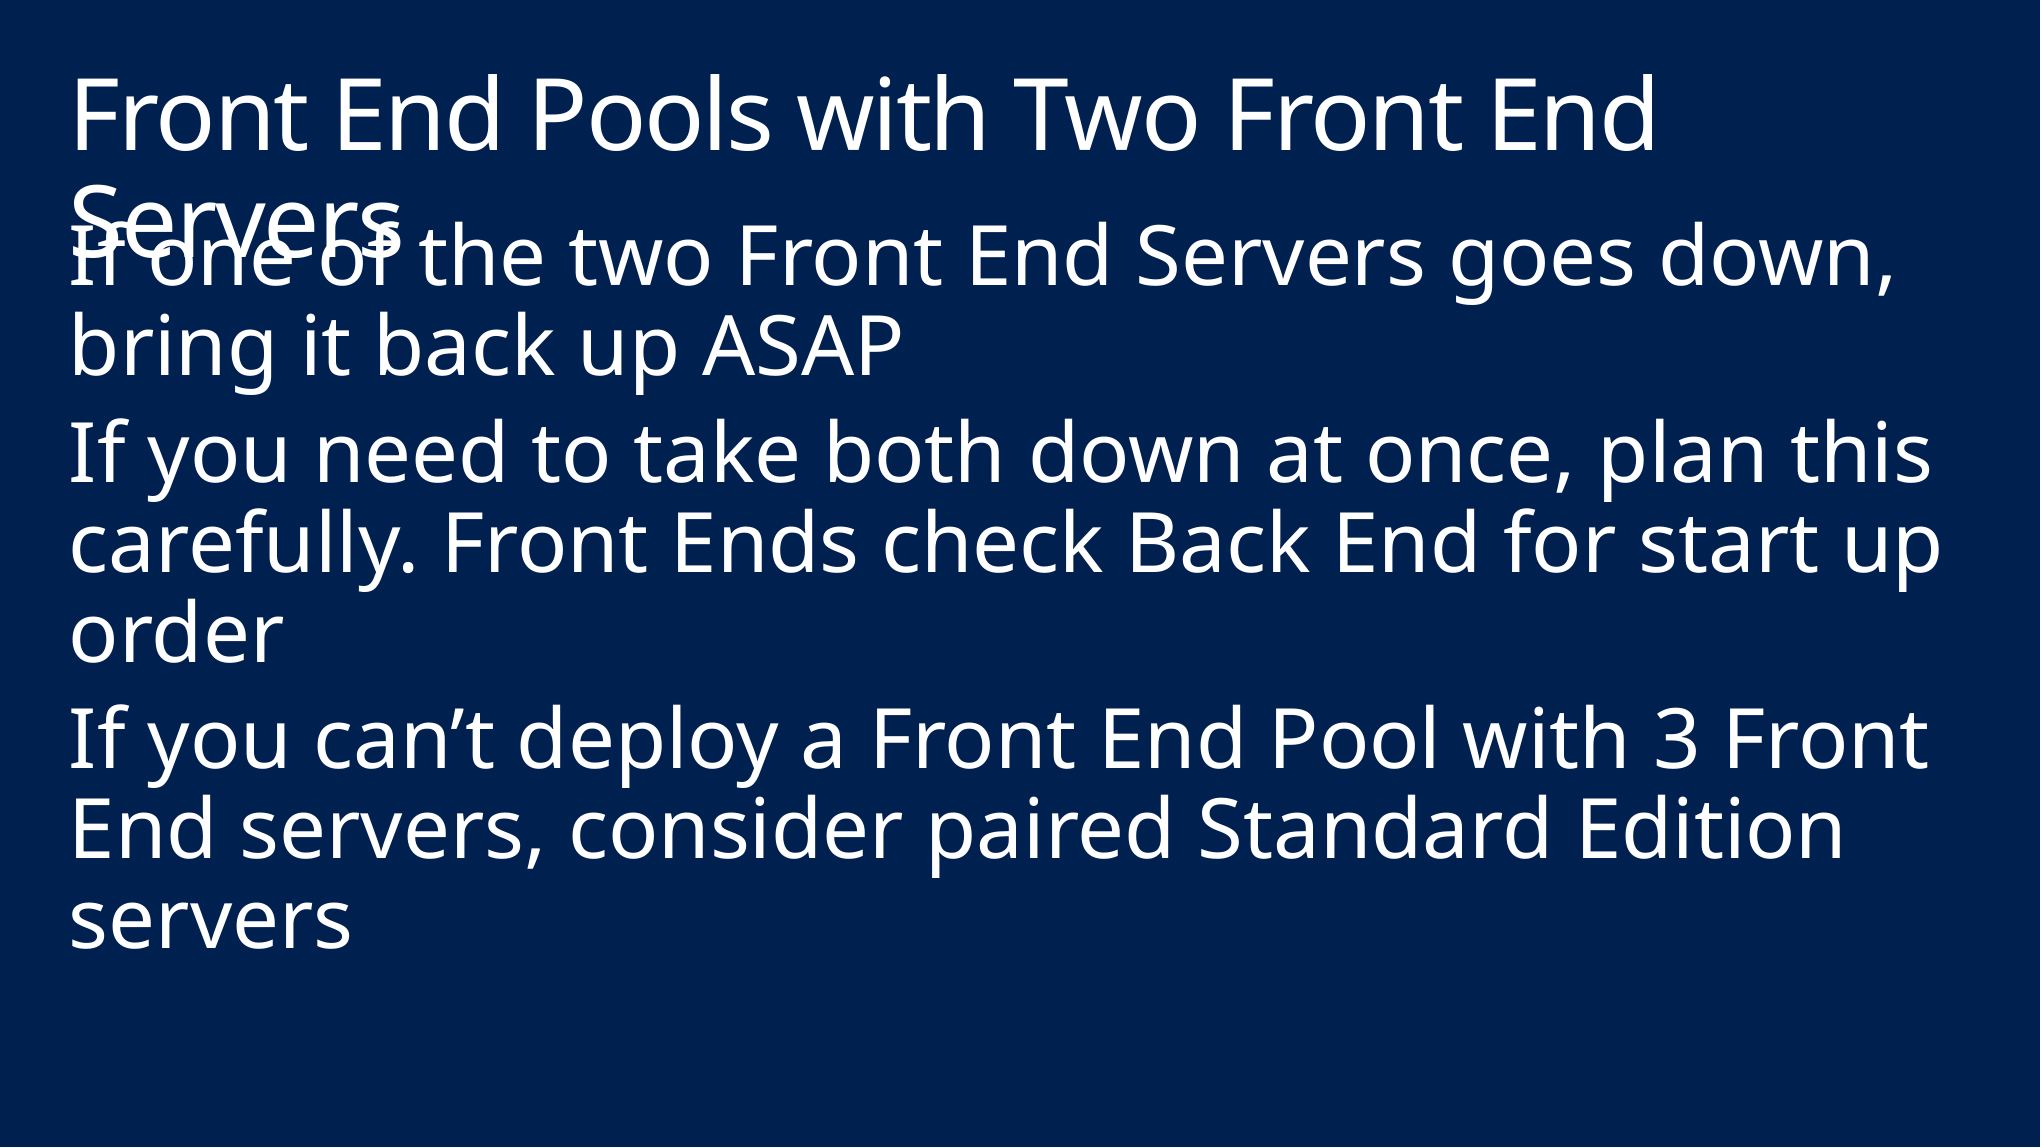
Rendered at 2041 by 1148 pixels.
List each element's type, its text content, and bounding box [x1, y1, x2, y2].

title Front End Pools with Two Front End Servers [45, 48, 1996, 198]
list If one of the two Front End Servers goes down, bring it back up ASAP If you need to take both down at once, plan this carefully. Front Ends check Back End for start up order If you can’t deploy a Front End Pool with 3 Front End servers, consider paired Standard Edition servers [45, 198, 1996, 815]
